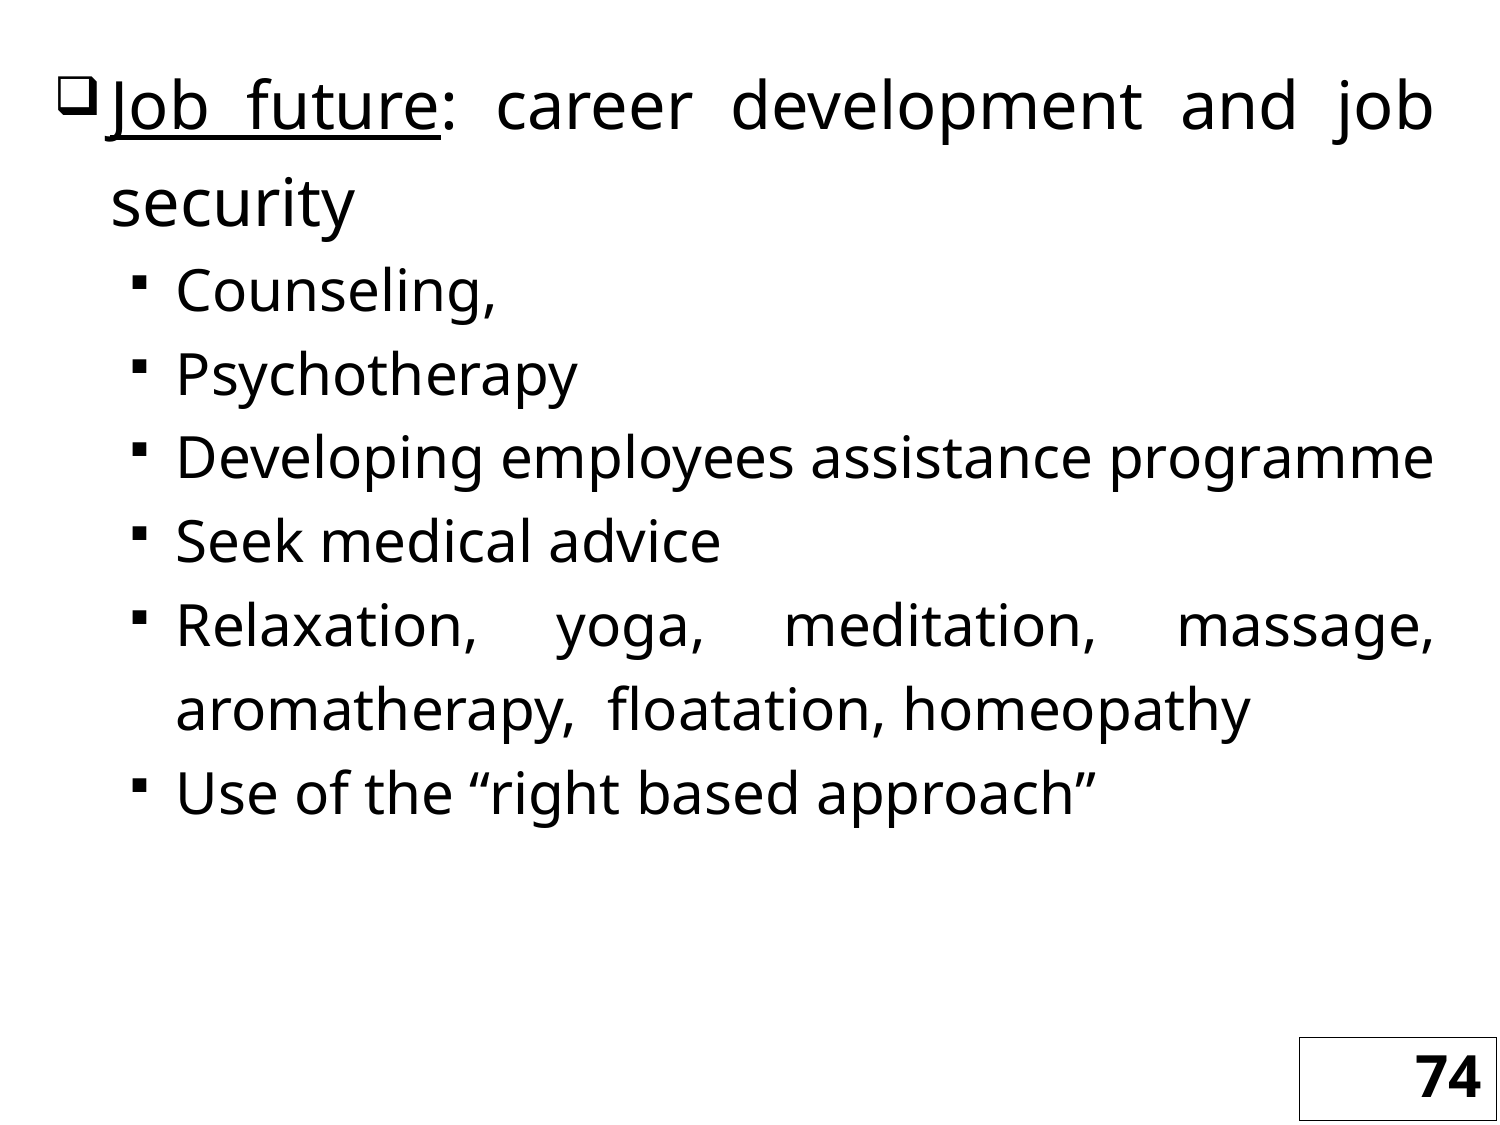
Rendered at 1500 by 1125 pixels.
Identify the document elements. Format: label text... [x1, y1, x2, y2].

list Job future: career development and job security Counseling, Psychotherapy Developing employees assistance programme Seek medical advice Relaxation, yoga, meditation, massage, aromatherapy, floatation, homeopathy Use of the “right based approach” [39, 39, 1452, 1097]
slide_number 74 [1299, 1037, 1497, 1121]
